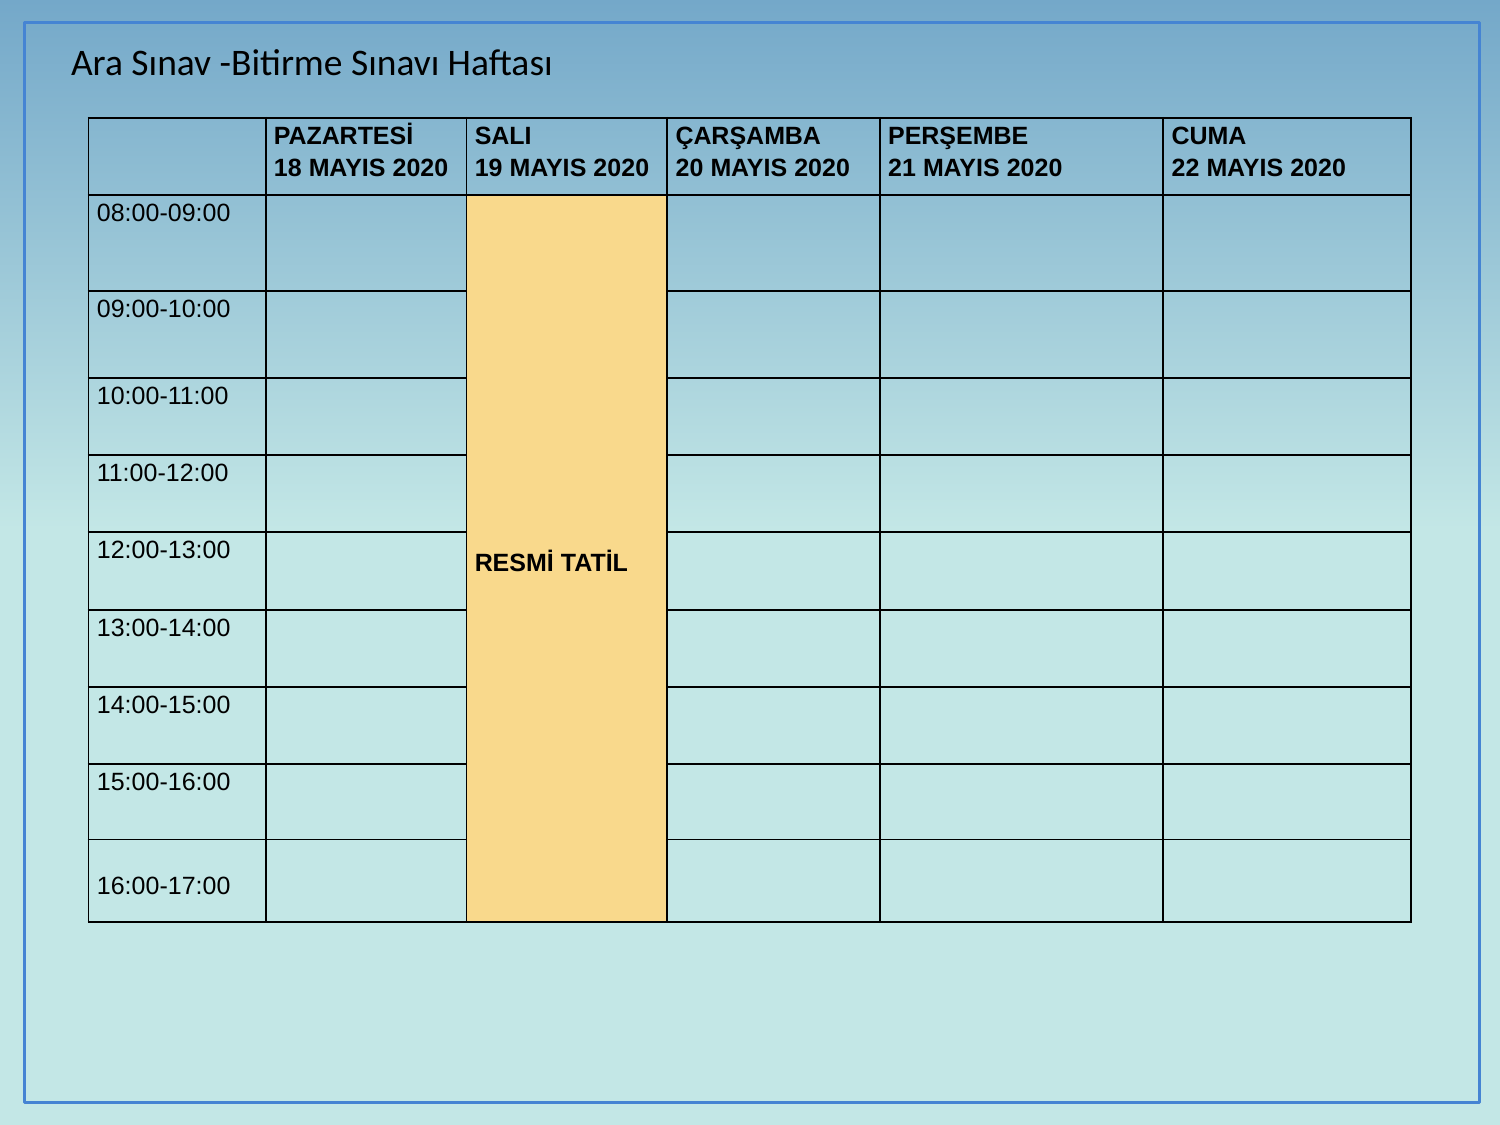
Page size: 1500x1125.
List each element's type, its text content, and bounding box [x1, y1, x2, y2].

table_cell [267, 292, 466, 377]
table_cell 09:00-10:00 [89, 292, 265, 377]
table_cell [1164, 196, 1410, 290]
table_cell [1164, 533, 1410, 609]
table_cell [881, 196, 1162, 290]
table_cell [881, 379, 1162, 454]
table_cell [267, 533, 466, 609]
table_header Perşembe 21 MAYIS 2020 [881, 119, 1162, 194]
table_cell [668, 611, 879, 686]
table_cell 10:00-11:00 [89, 379, 265, 454]
table_cell RESMİ TATİL [467, 196, 666, 921]
table_header Pazartesi 18 MAYIS 2020 [267, 119, 466, 194]
table_header SalI 19 MAYIS 2020 [467, 119, 666, 194]
table_cell [267, 456, 466, 531]
table_cell [668, 196, 879, 290]
table_cell [1164, 840, 1410, 921]
table_cell [267, 611, 466, 686]
table_cell [267, 765, 466, 839]
table_cell [267, 196, 466, 290]
table_cell [1164, 611, 1410, 686]
table_cell 11:00-12:00 [89, 456, 265, 531]
text_box Ara Sınav -Bitirme Sınavı Haftası [56, 30, 569, 91]
table_cell [881, 765, 1162, 839]
table_cell 12:00-13:00 [89, 533, 265, 609]
table_cell [267, 688, 466, 763]
table_cell [1164, 292, 1410, 377]
table_cell [668, 688, 879, 763]
table_cell [881, 292, 1162, 377]
table_cell [1164, 765, 1410, 839]
table_cell [267, 379, 466, 454]
table_cell 15:00-16:00 [89, 765, 265, 839]
table_cell [881, 611, 1162, 686]
table_cell [1164, 379, 1410, 454]
table_cell [267, 840, 466, 921]
table_cell 08:00-09:00 [89, 196, 265, 290]
table_cell [881, 840, 1162, 921]
table_cell 14:00-15:00 [89, 688, 265, 763]
table_header [89, 119, 265, 194]
table_cell [881, 456, 1162, 531]
table_cell 13:00-14:00 [89, 611, 265, 686]
table_cell [668, 456, 879, 531]
table_cell [668, 379, 879, 454]
table_cell 16:00-17:00 [89, 840, 265, 921]
table_header Cuma 22 MAYIS 2020 [1164, 119, 1410, 194]
table_cell [668, 533, 879, 609]
table_cell [1164, 456, 1410, 531]
table_cell [881, 533, 1162, 609]
table_cell [881, 688, 1162, 763]
table_header Çarşamba 20 MAYIS 2020 [668, 119, 879, 194]
table_cell [1164, 688, 1410, 763]
table_cell [668, 840, 879, 921]
table_cell [668, 765, 879, 839]
table_cell [668, 292, 879, 377]
